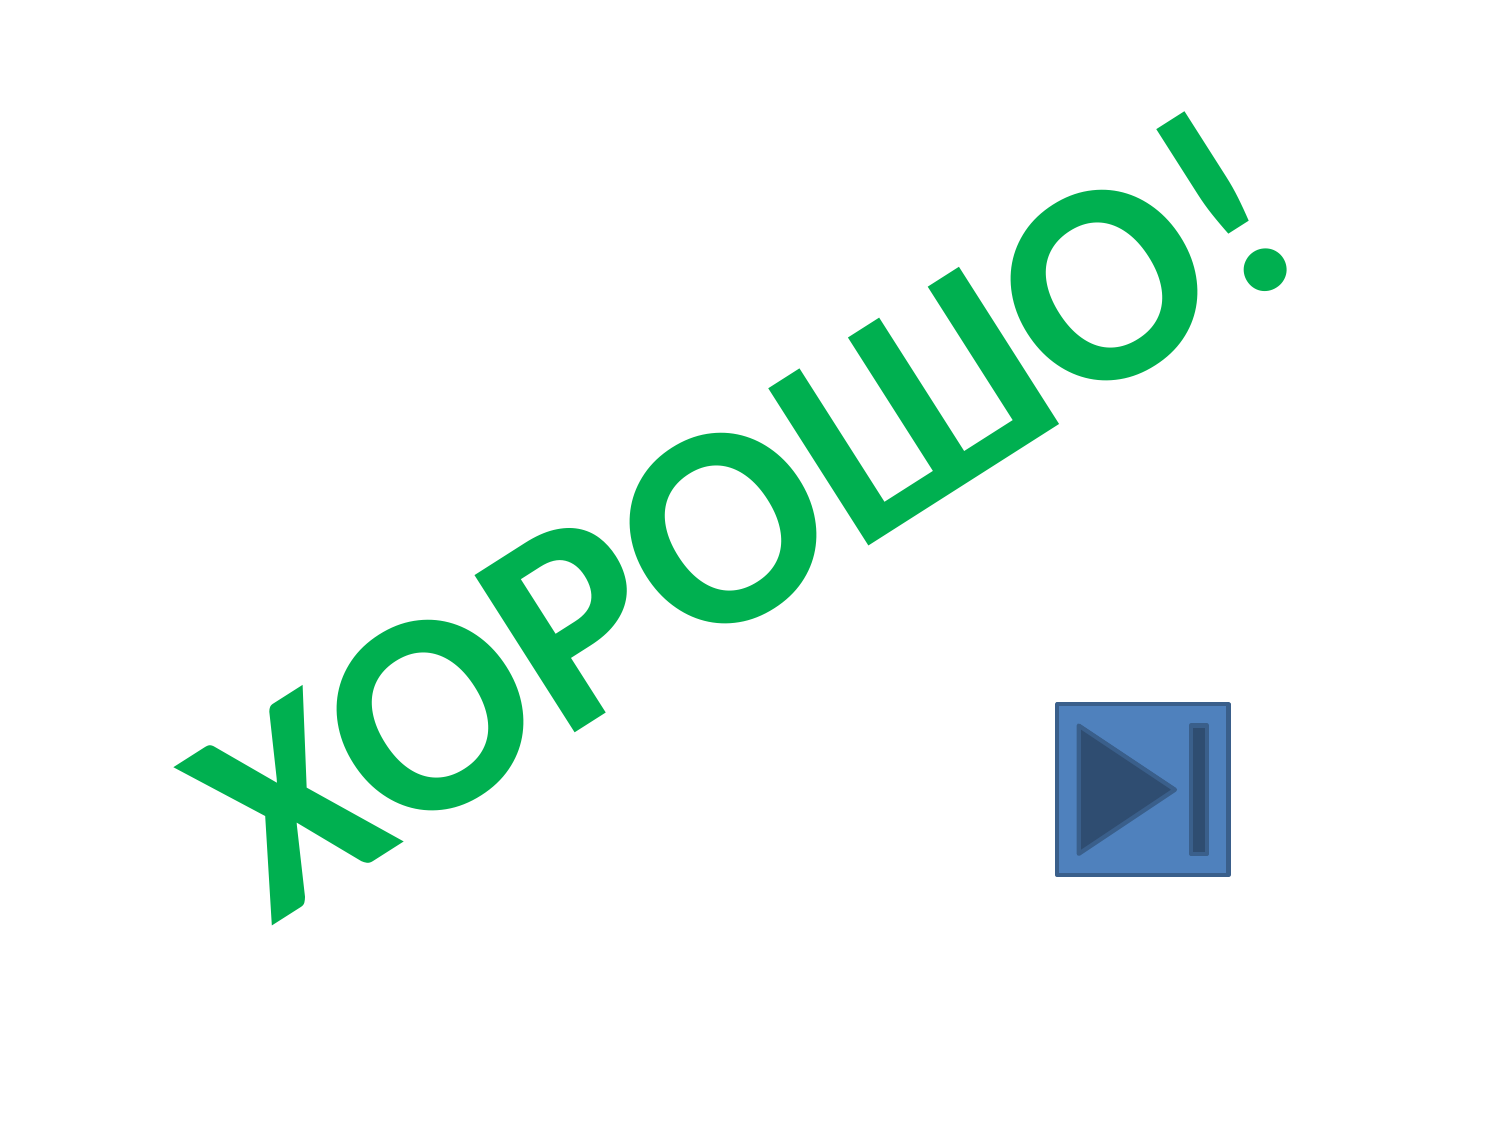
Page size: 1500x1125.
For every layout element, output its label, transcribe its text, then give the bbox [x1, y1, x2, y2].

title ХОРОШО! [112, 54, 1352, 939]
text_box [1055, 702, 1231, 877]
